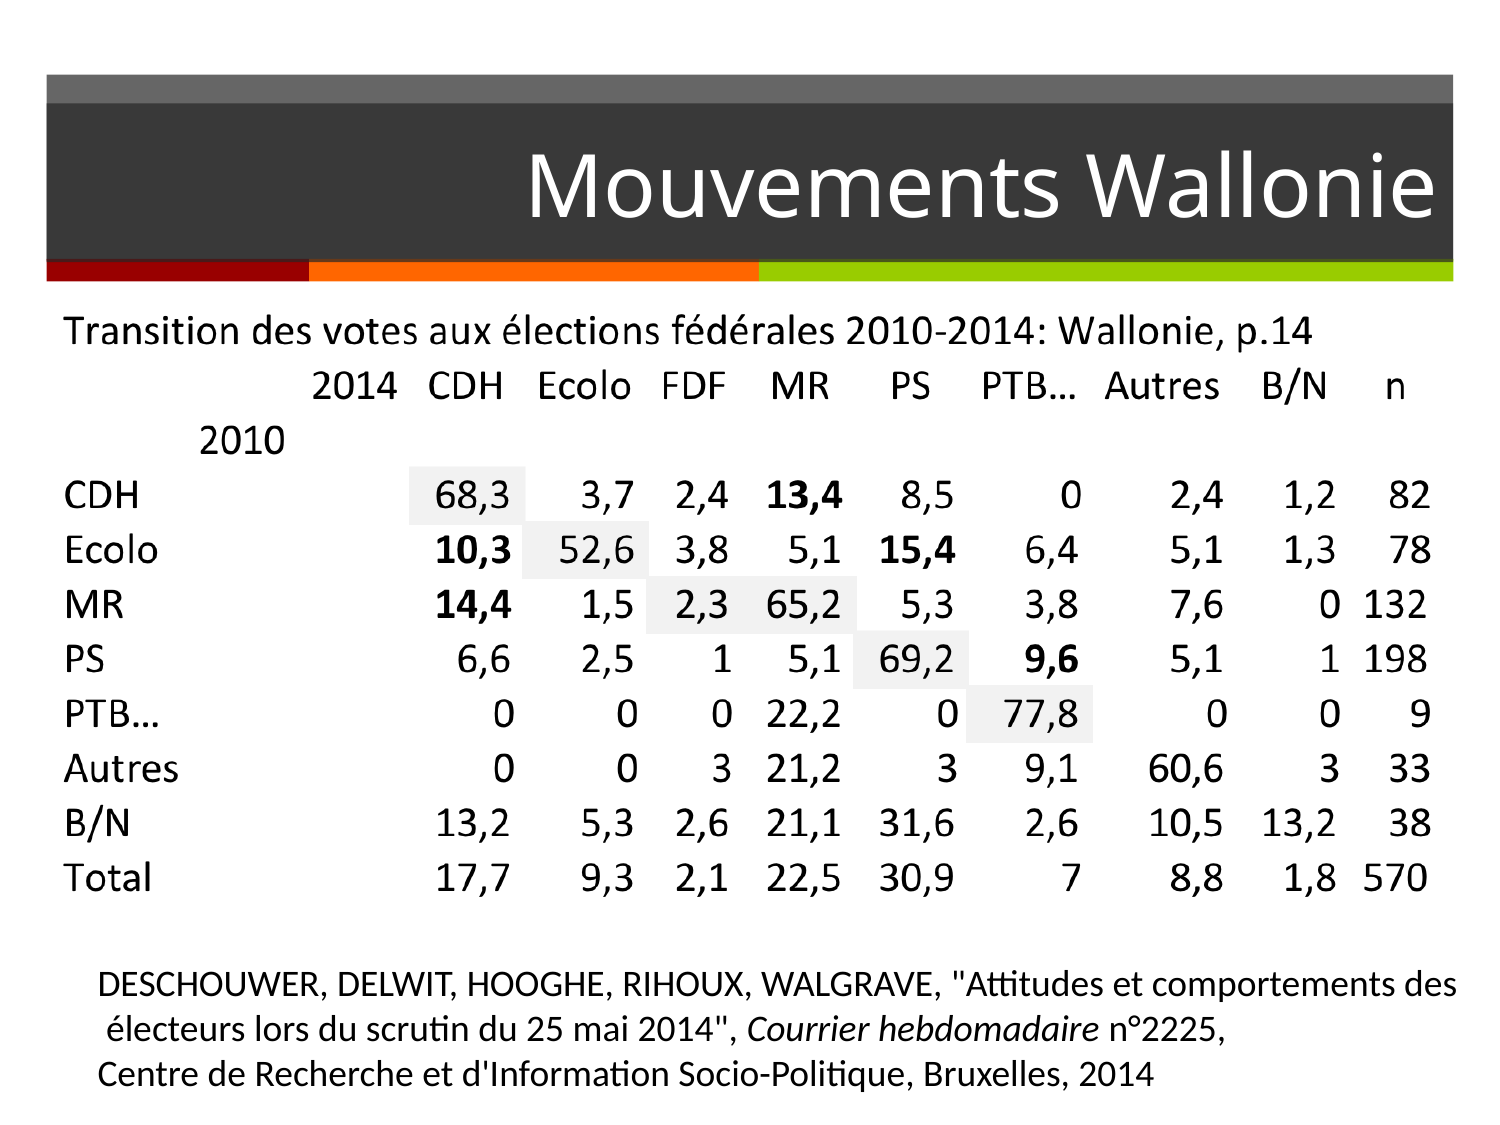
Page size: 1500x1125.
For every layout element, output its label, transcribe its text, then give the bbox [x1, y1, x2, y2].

text_box DESCHOUWER, DELWIT, HOOGHE, RIHOUX, WALGRAVE, "Attitudes et comportements des électeurs lors du scrutin du 25 mai 2014", Courrier hebdomadaire n°2225, Centre de Recherche et d'Information Socio-Politique, Bruxelles, 2014 [82, 952, 1474, 1102]
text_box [52, 302, 1443, 907]
title Mouvements Wallonie [46, 103, 1454, 263]
